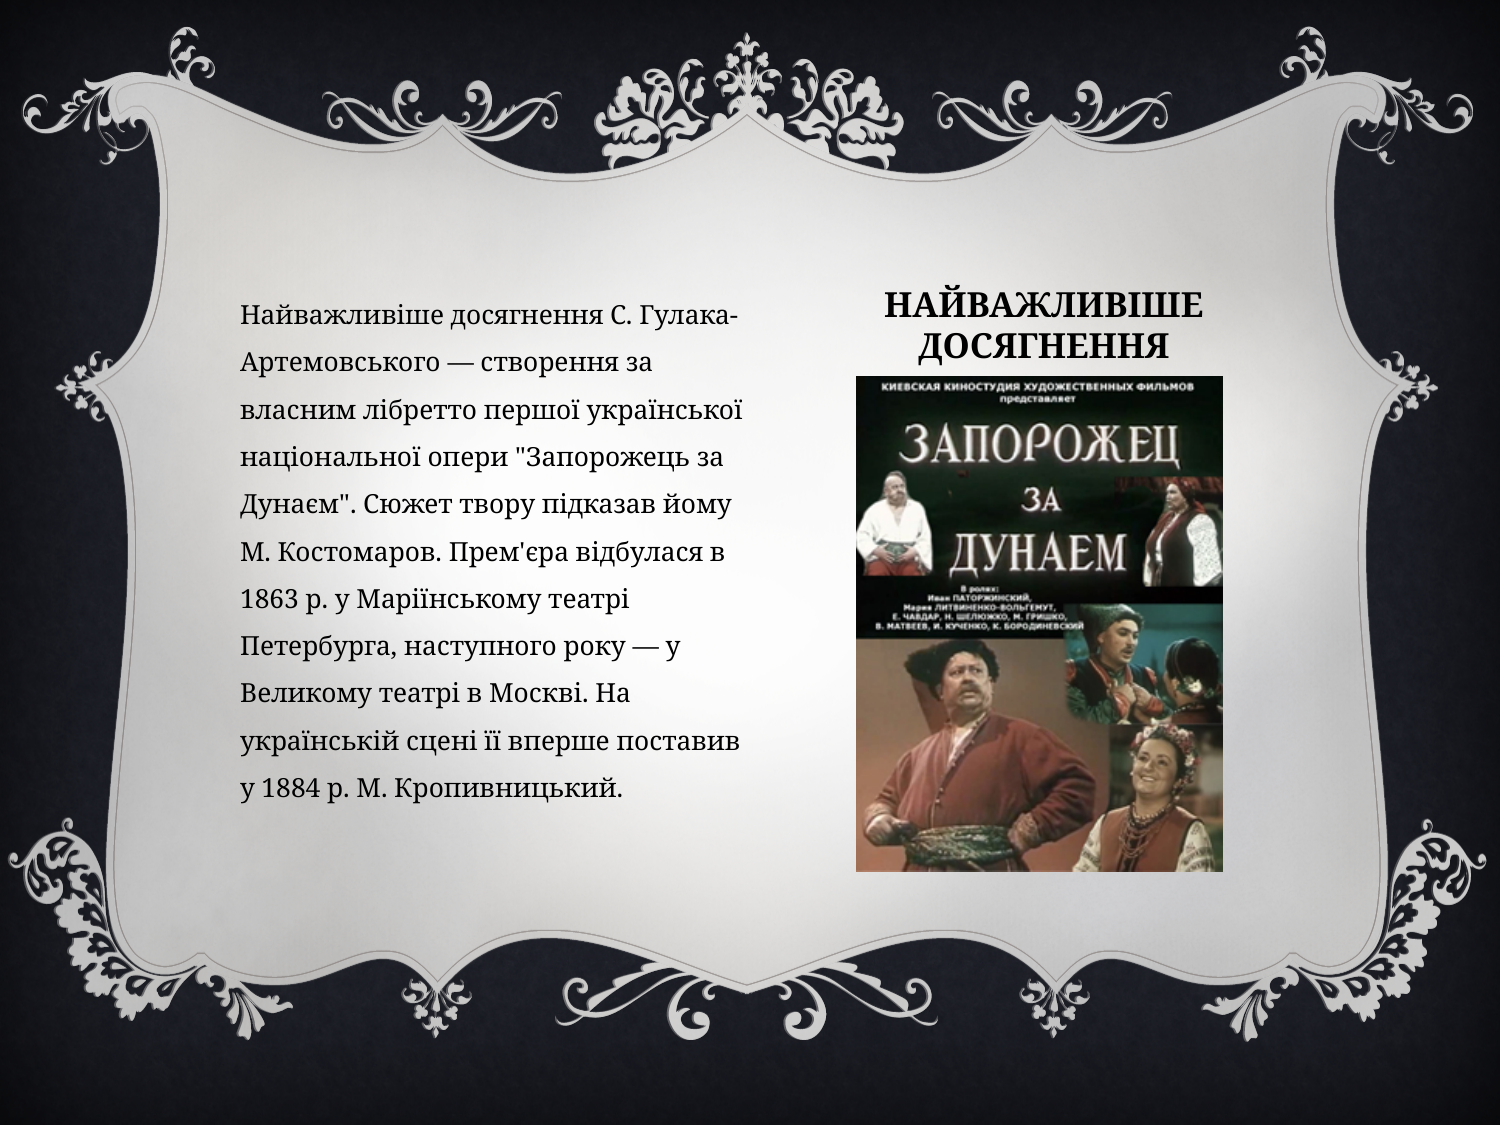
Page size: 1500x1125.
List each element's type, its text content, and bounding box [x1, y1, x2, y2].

title Найважливіше досягнення [812, 275, 1275, 374]
picture [0, 0, 1500, 1125]
list Найважливіше досягнення С. Гулака-Артемовського — створення за власним лібретто першої української національної опери "Запорожець за Дунаєм". Сюжет твору підказав йому М. Костомаров. Прем'єра відбулася в 1863 р. у Маріїнському театрі Петербурга, наступного року — у Великому театрі в Москві. На українській сцені її вперше поставив у 1884 p. M. Кропивницький. [225, 275, 763, 850]
